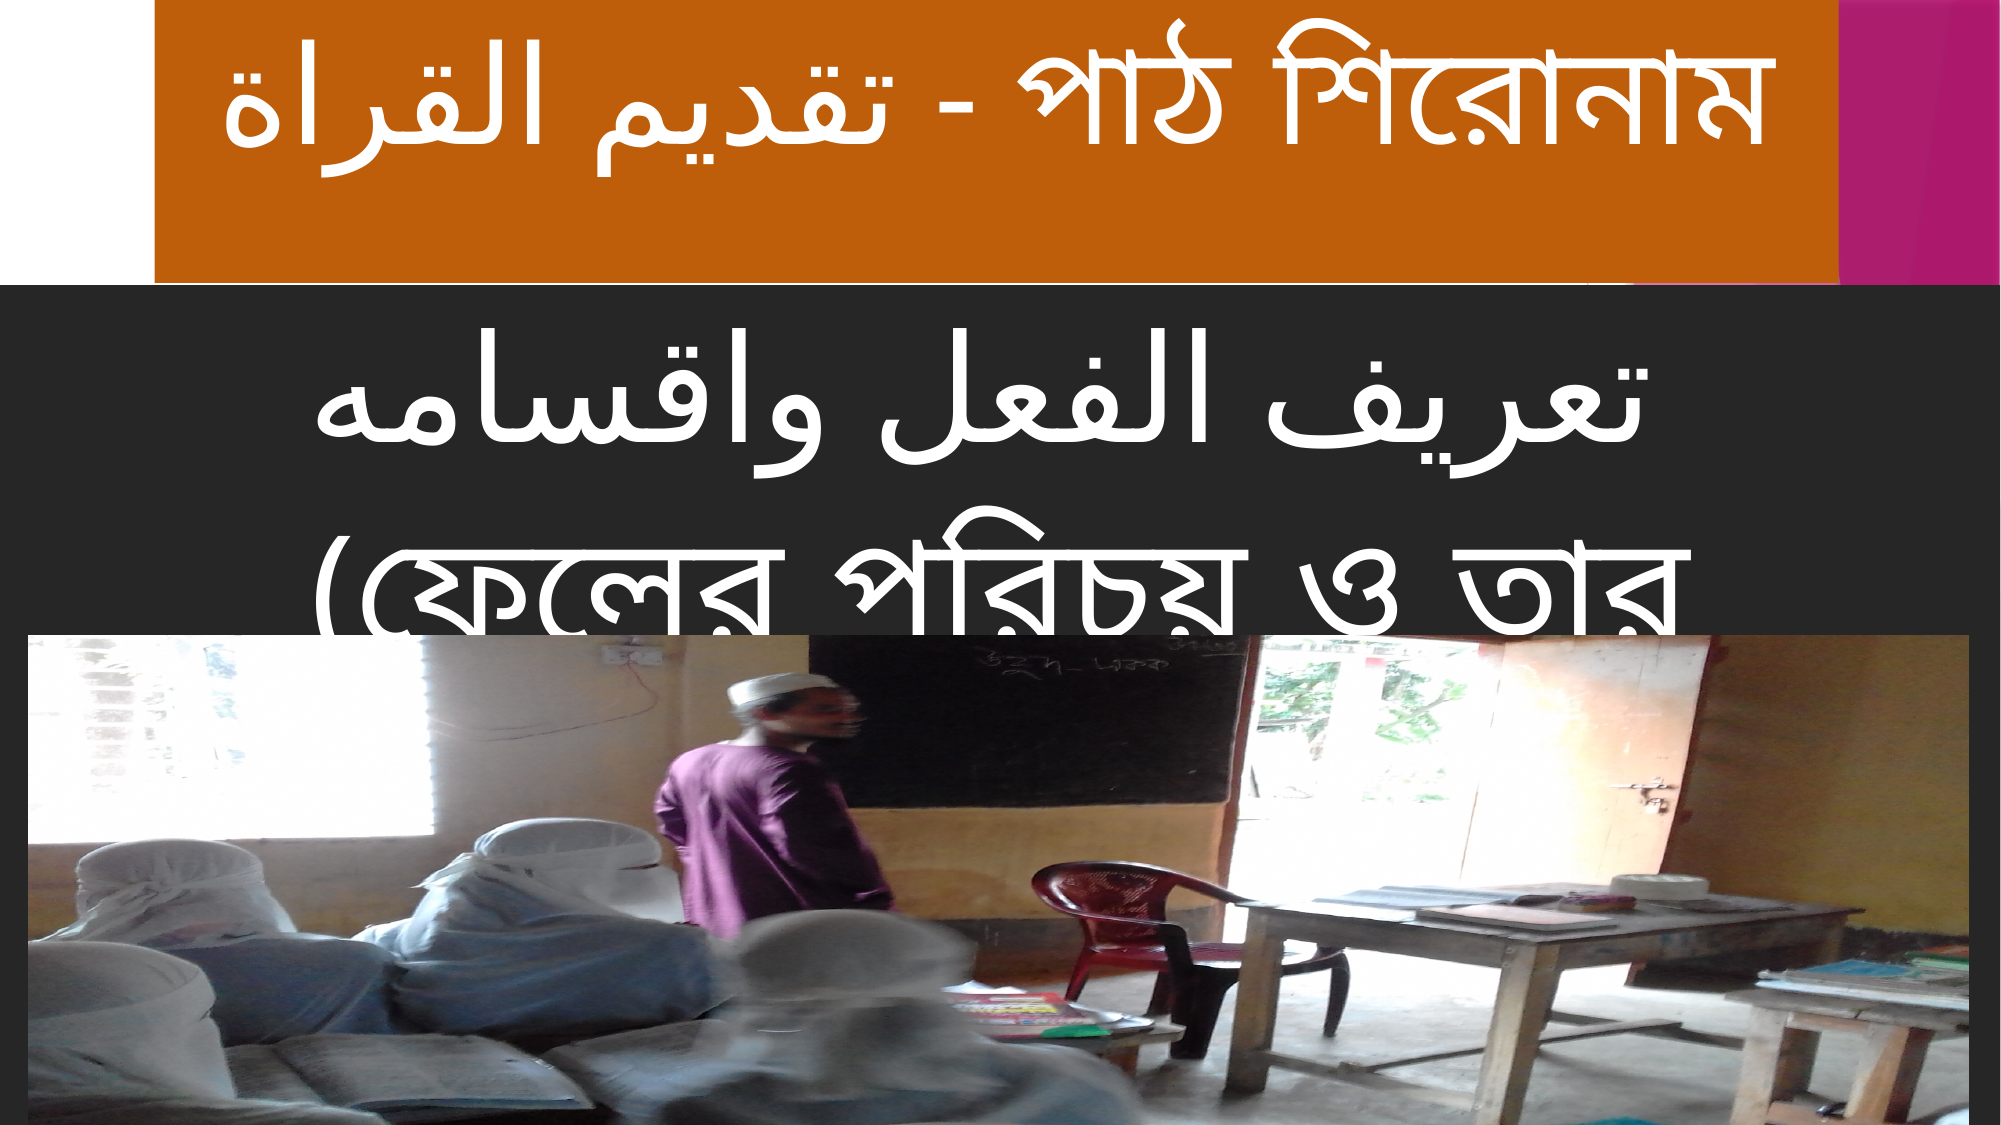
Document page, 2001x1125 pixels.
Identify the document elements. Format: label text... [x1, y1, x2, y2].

title تقديم القراة - পাঠ শিরোনাম [154, 0, 1839, 283]
picture [26, 633, 1969, 1125]
list تعريف الفعل واقسامه (ফেলের পরিচয় ও তার প্রকারভেদ) [0, 285, 2000, 1125]
